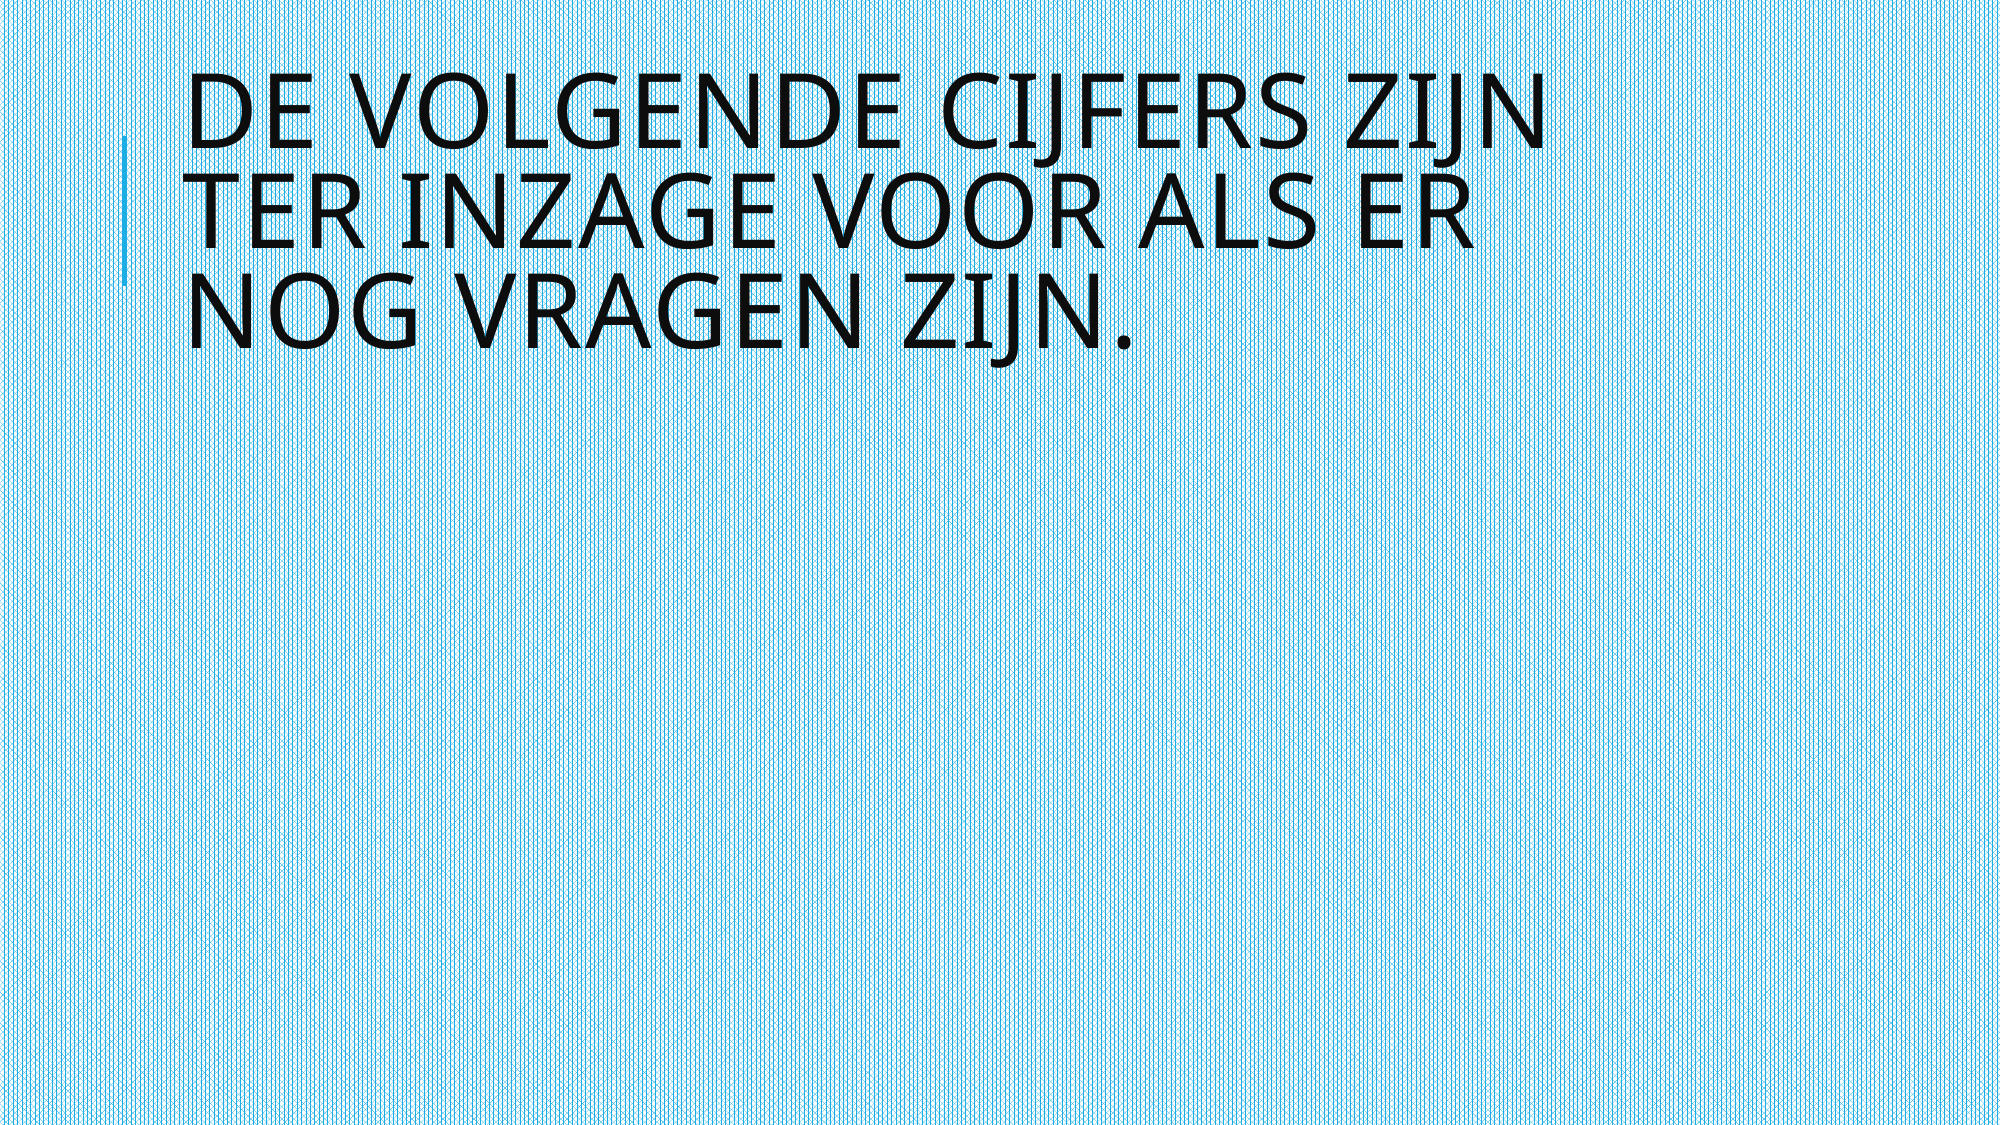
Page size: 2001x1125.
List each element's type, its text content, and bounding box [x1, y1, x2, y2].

title De volgende cijfers zijn ter inzage voor als er nog vragen zijn. [168, 96, 1763, 342]
